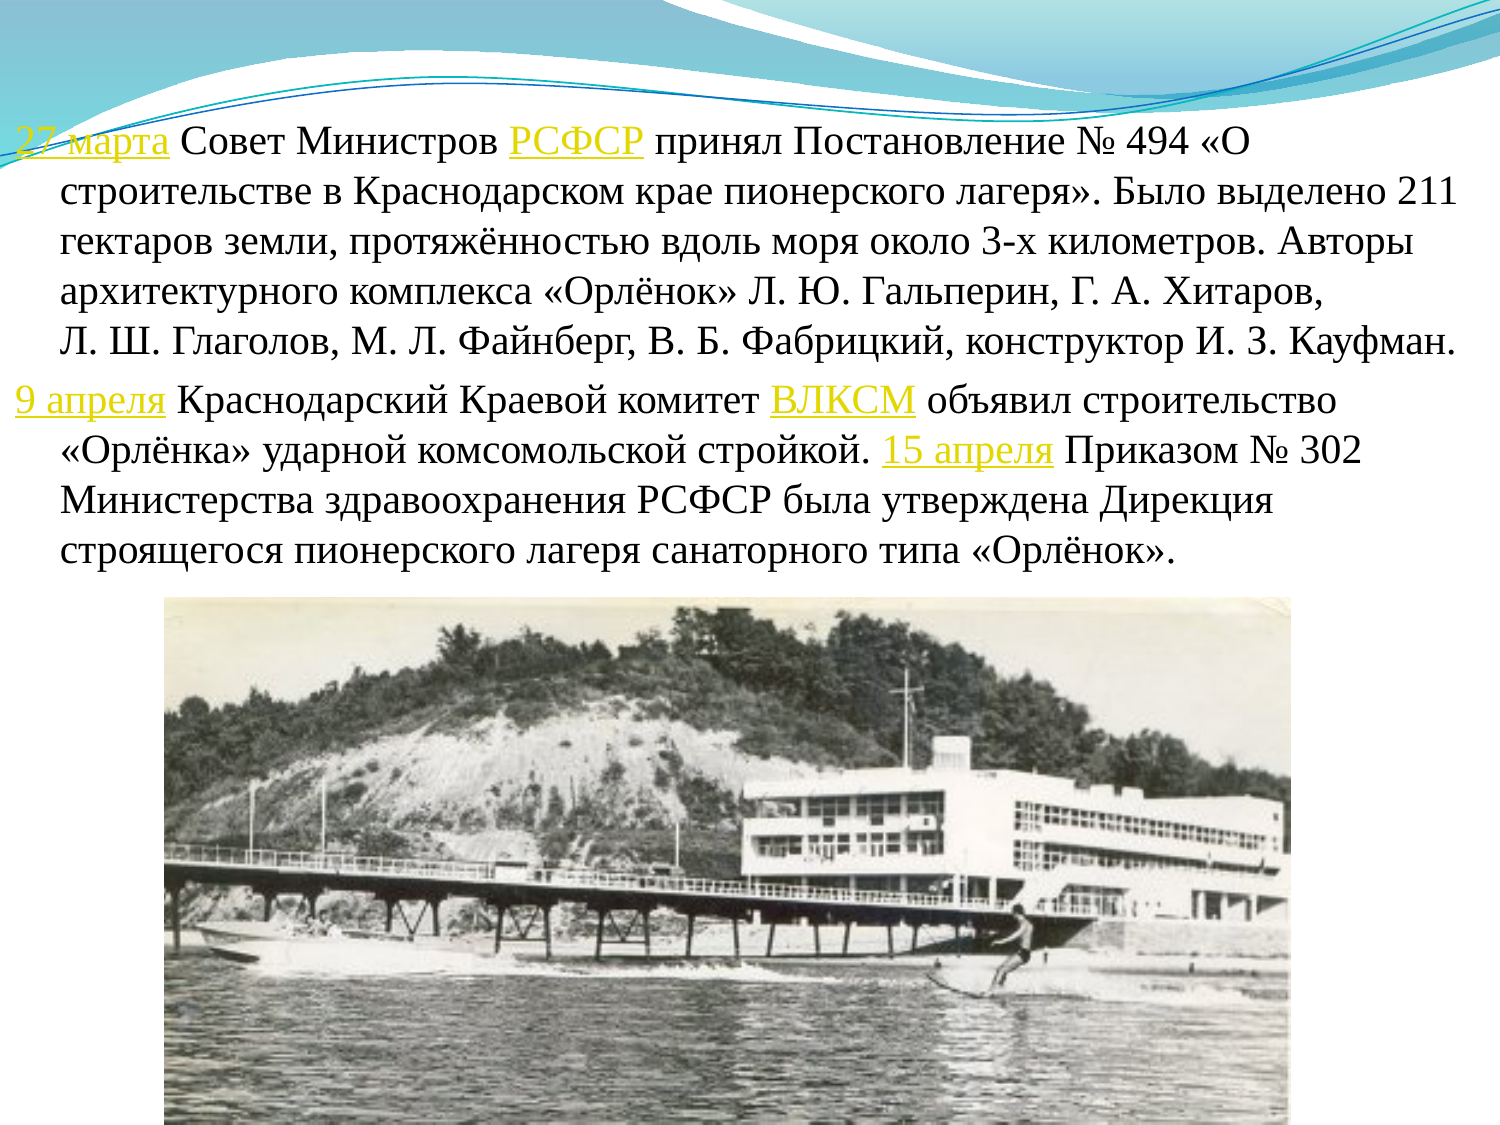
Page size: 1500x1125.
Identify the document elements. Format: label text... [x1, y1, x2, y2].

picture [163, 597, 1292, 1125]
list 27 марта Совет Министров РСФСР принял Постановление № 494 «О строительстве в Краснодарском крае пионерского лагеря». Было выделено 211 гектаров земли, протяжённостью вдоль моря около 3-х километров. Авторы архитектурного комплекса «Орлёнок» Л. Ю. Гальперин, Г. А. Хитаров, Л. Ш. Глаголов, М. Л. Файнберг, В. Б. Фабрицкий, конструктор И. З. Кауфман. 9 апреля Краснодарский Краевой комитет ВЛКСМ объявил строительство «Орлёнка» ударной комсомольской стройкой. 15 апреля Приказом № 302 Министерства здравоохранения РСФСР была утверждена Дирекция строящегося пионерского лагеря санаторного типа «Орлёнок». [0, 105, 1500, 669]
